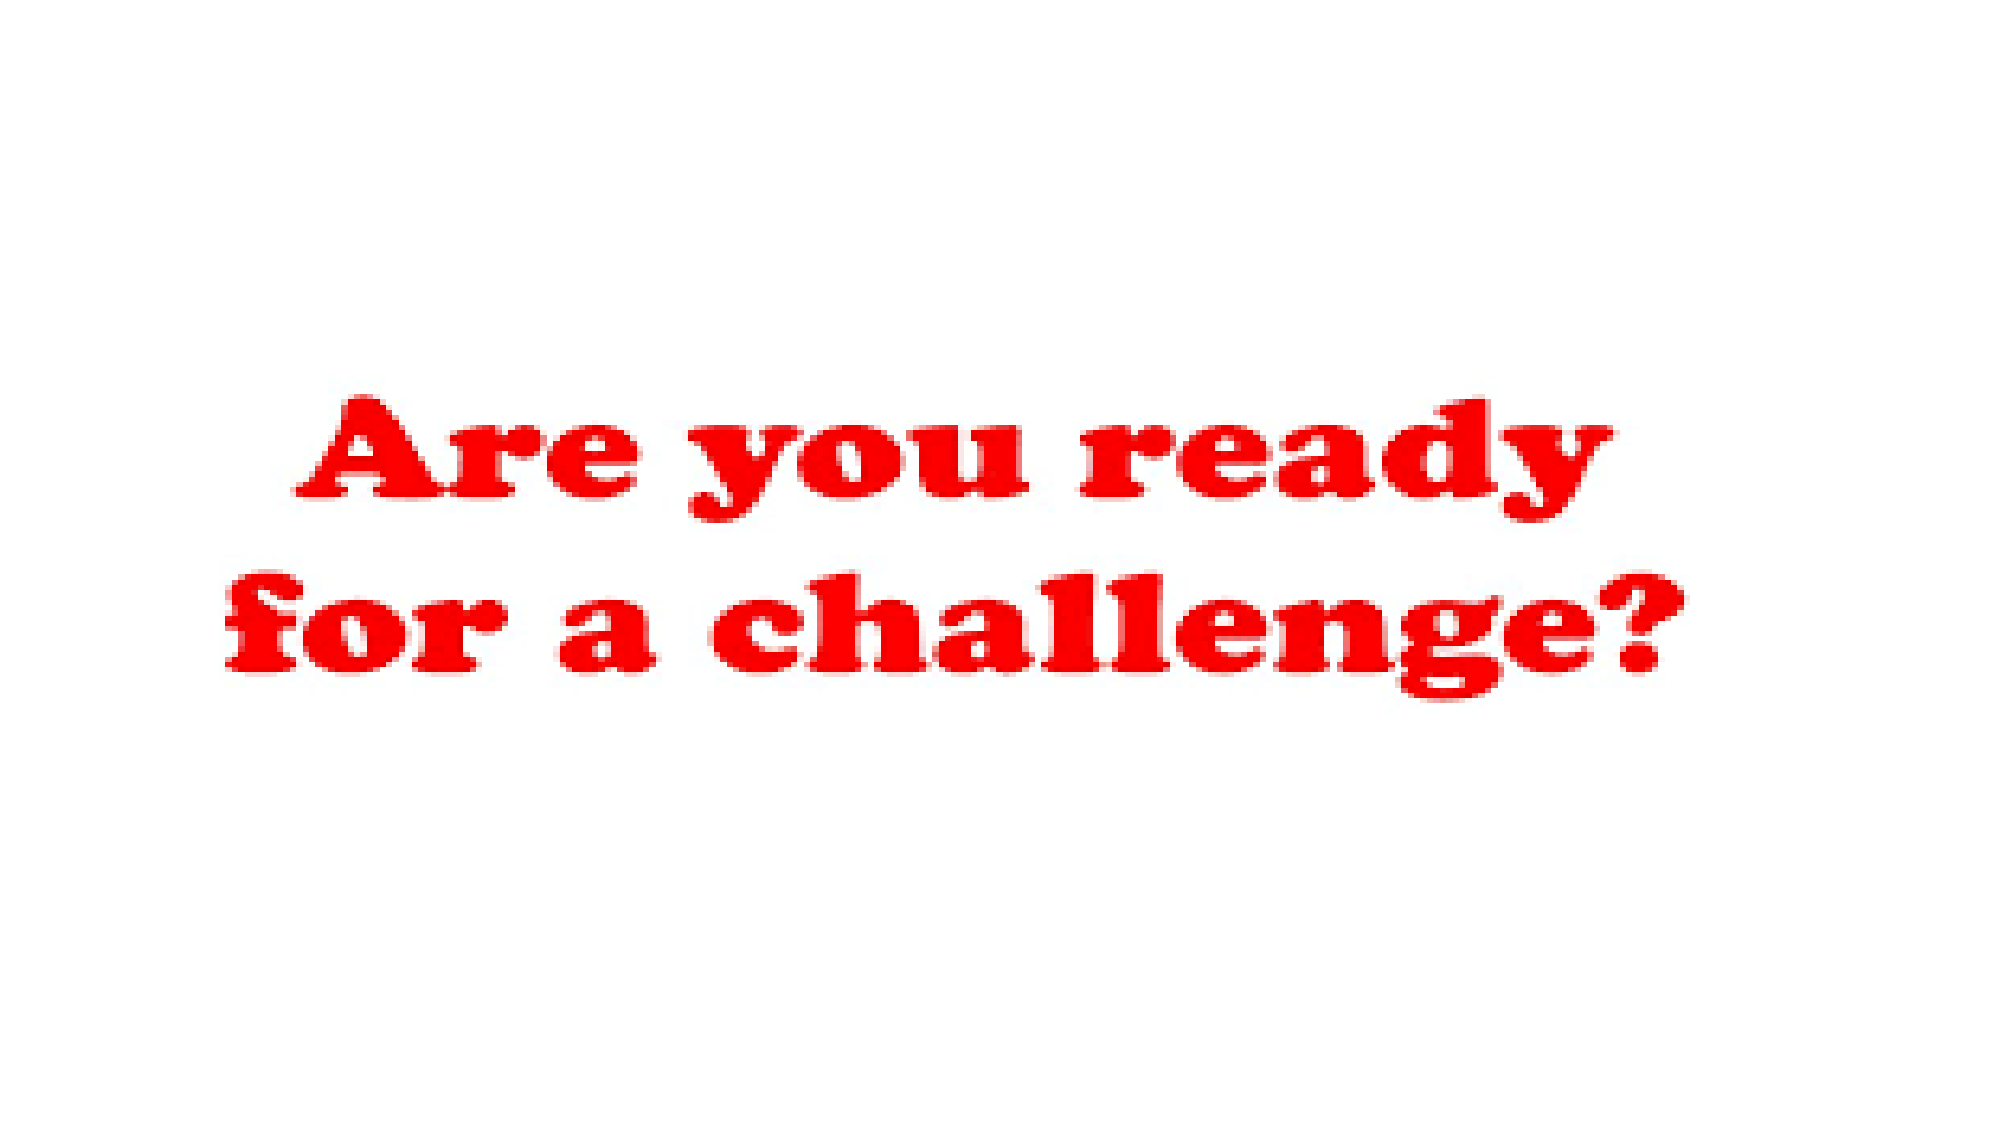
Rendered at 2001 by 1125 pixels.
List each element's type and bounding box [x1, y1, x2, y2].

picture [135, 45, 1800, 1043]
